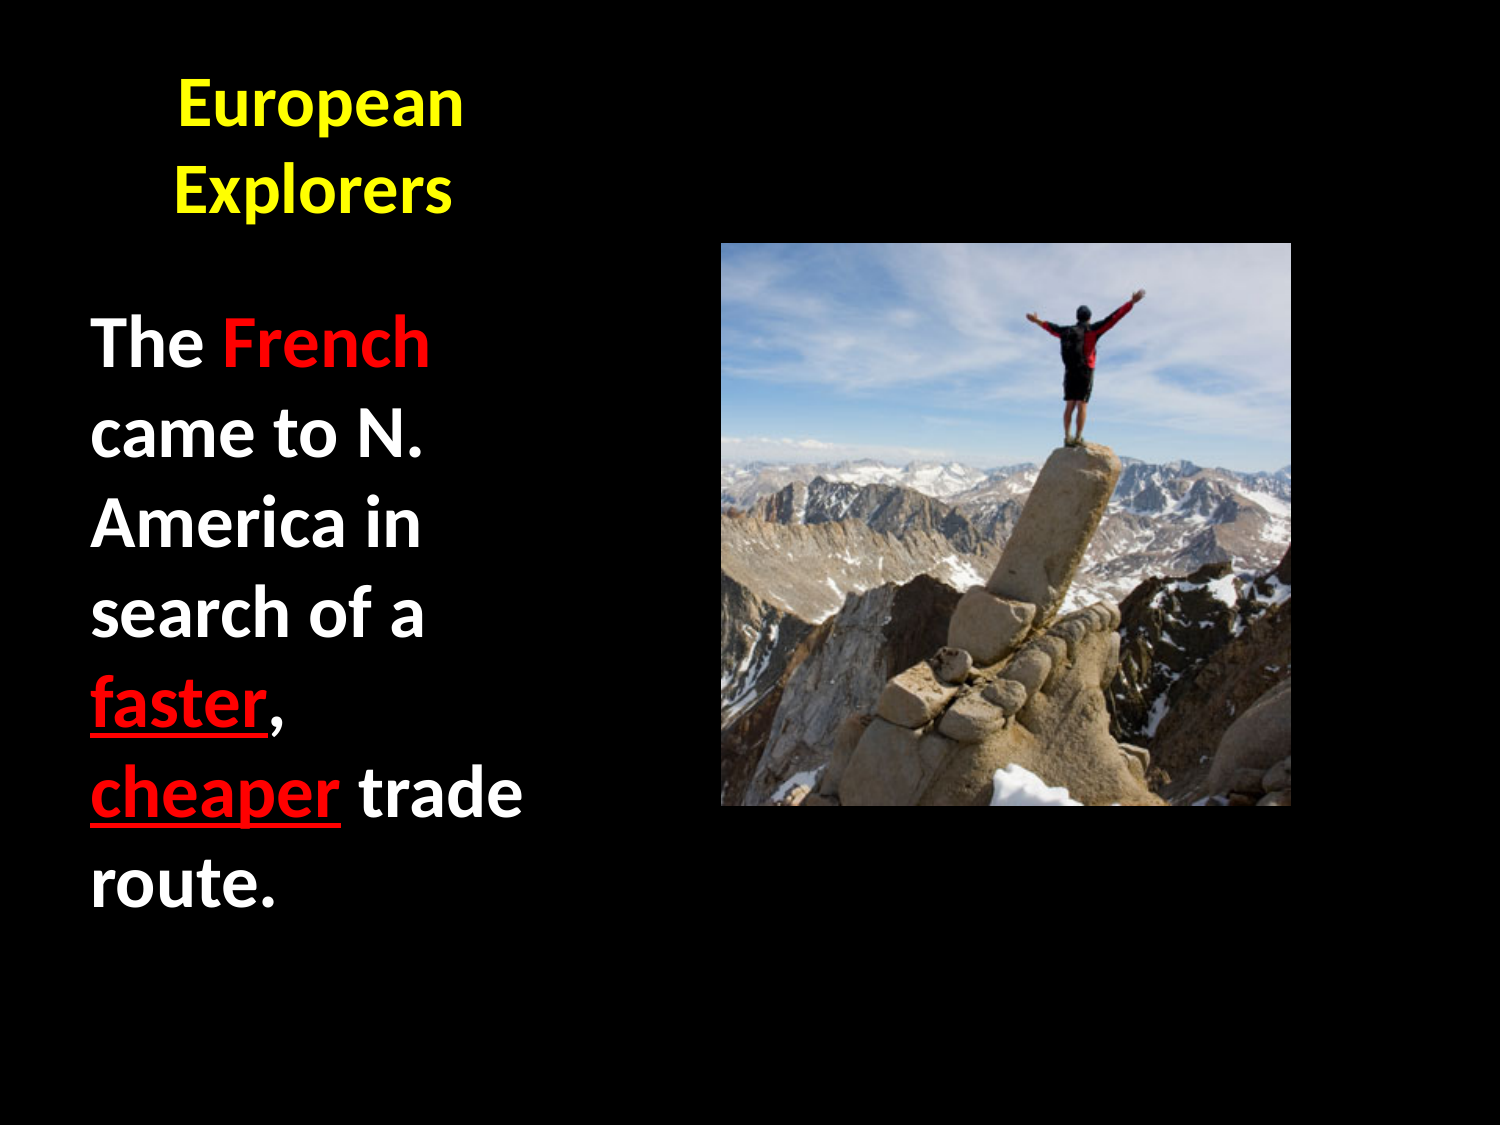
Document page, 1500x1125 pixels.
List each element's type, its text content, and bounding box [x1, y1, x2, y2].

title European Explorers [75, 44, 569, 235]
list The French came to N. America in search of a faster, cheaper trade route. [75, 235, 569, 1005]
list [721, 243, 1291, 807]
